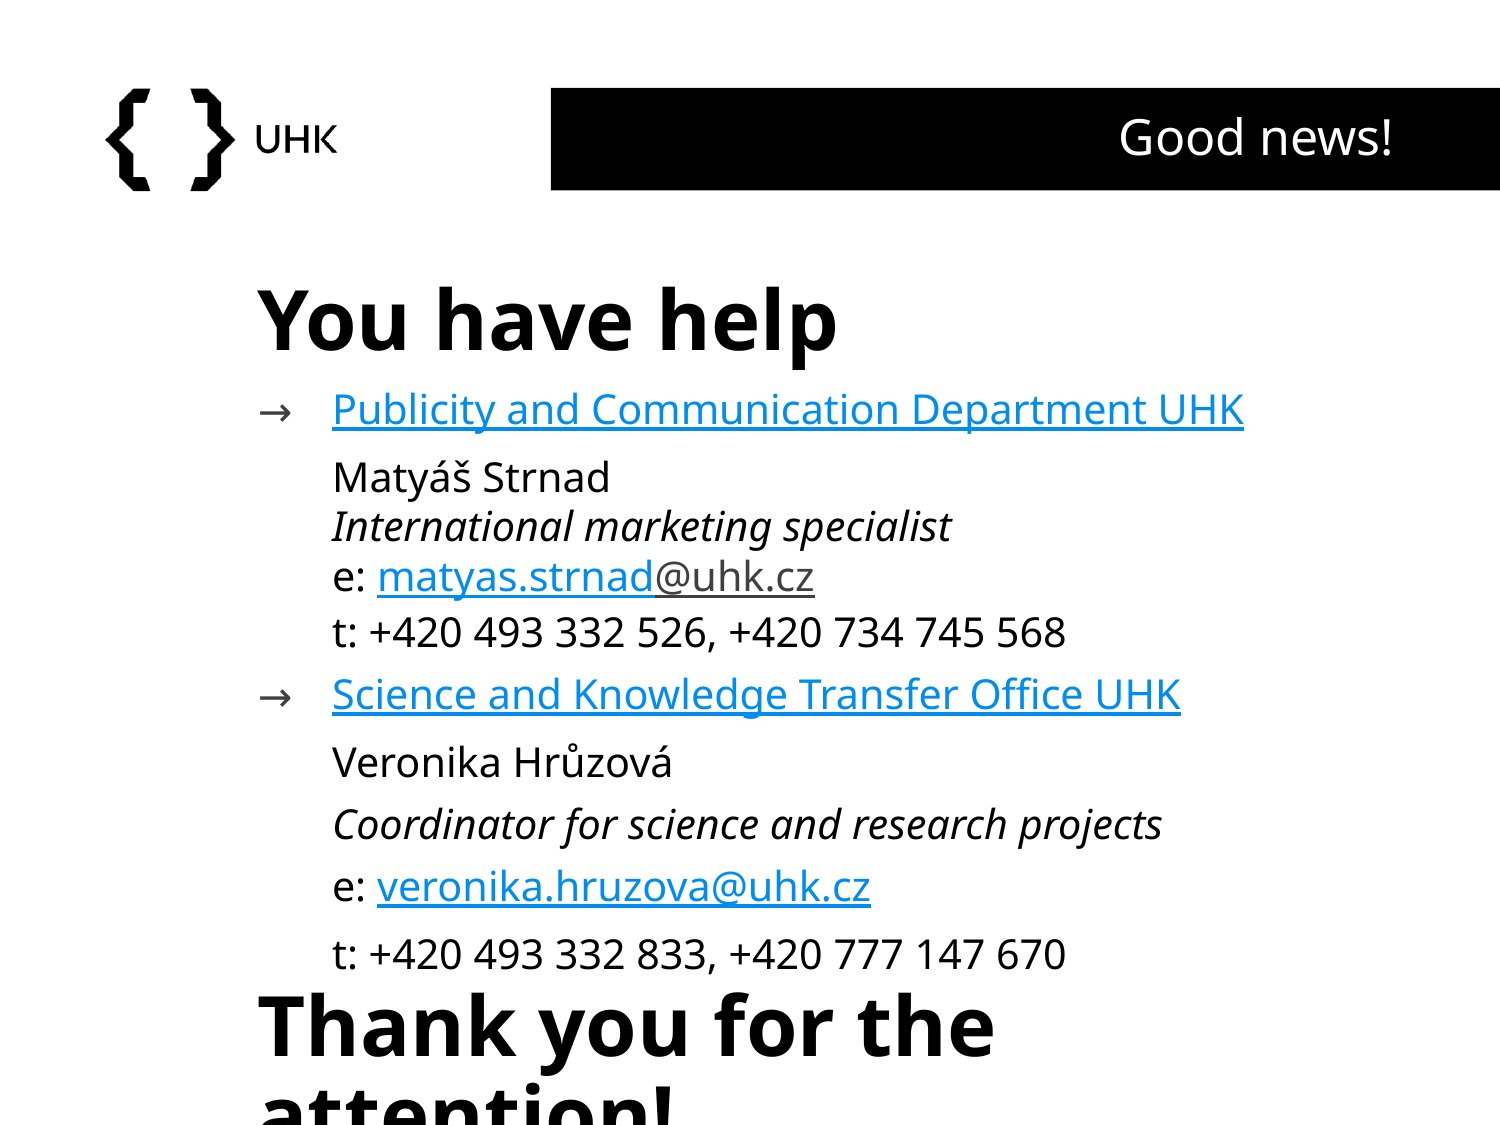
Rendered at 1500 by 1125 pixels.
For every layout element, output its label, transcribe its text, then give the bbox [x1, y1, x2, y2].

picture [62, 46, 380, 233]
list Publicity and Communication Department UHK Matyáš Strnad International marketing specialist e: matyas.strnad@uhk.cz t: +420 493 332 526, +420 734 745 568 Science and Knowledge Transfer Office UHK Veronika Hrůzová Coordinator for science and research projects e: veronika.hruzova@uhk.cz t: +420 493 332 833, +420 777 147 670 [257, 383, 1395, 979]
list You have help [257, 278, 1395, 383]
text_box Thank you for the attention! [257, 984, 1395, 1090]
title Good news! [550, 87, 1500, 191]
